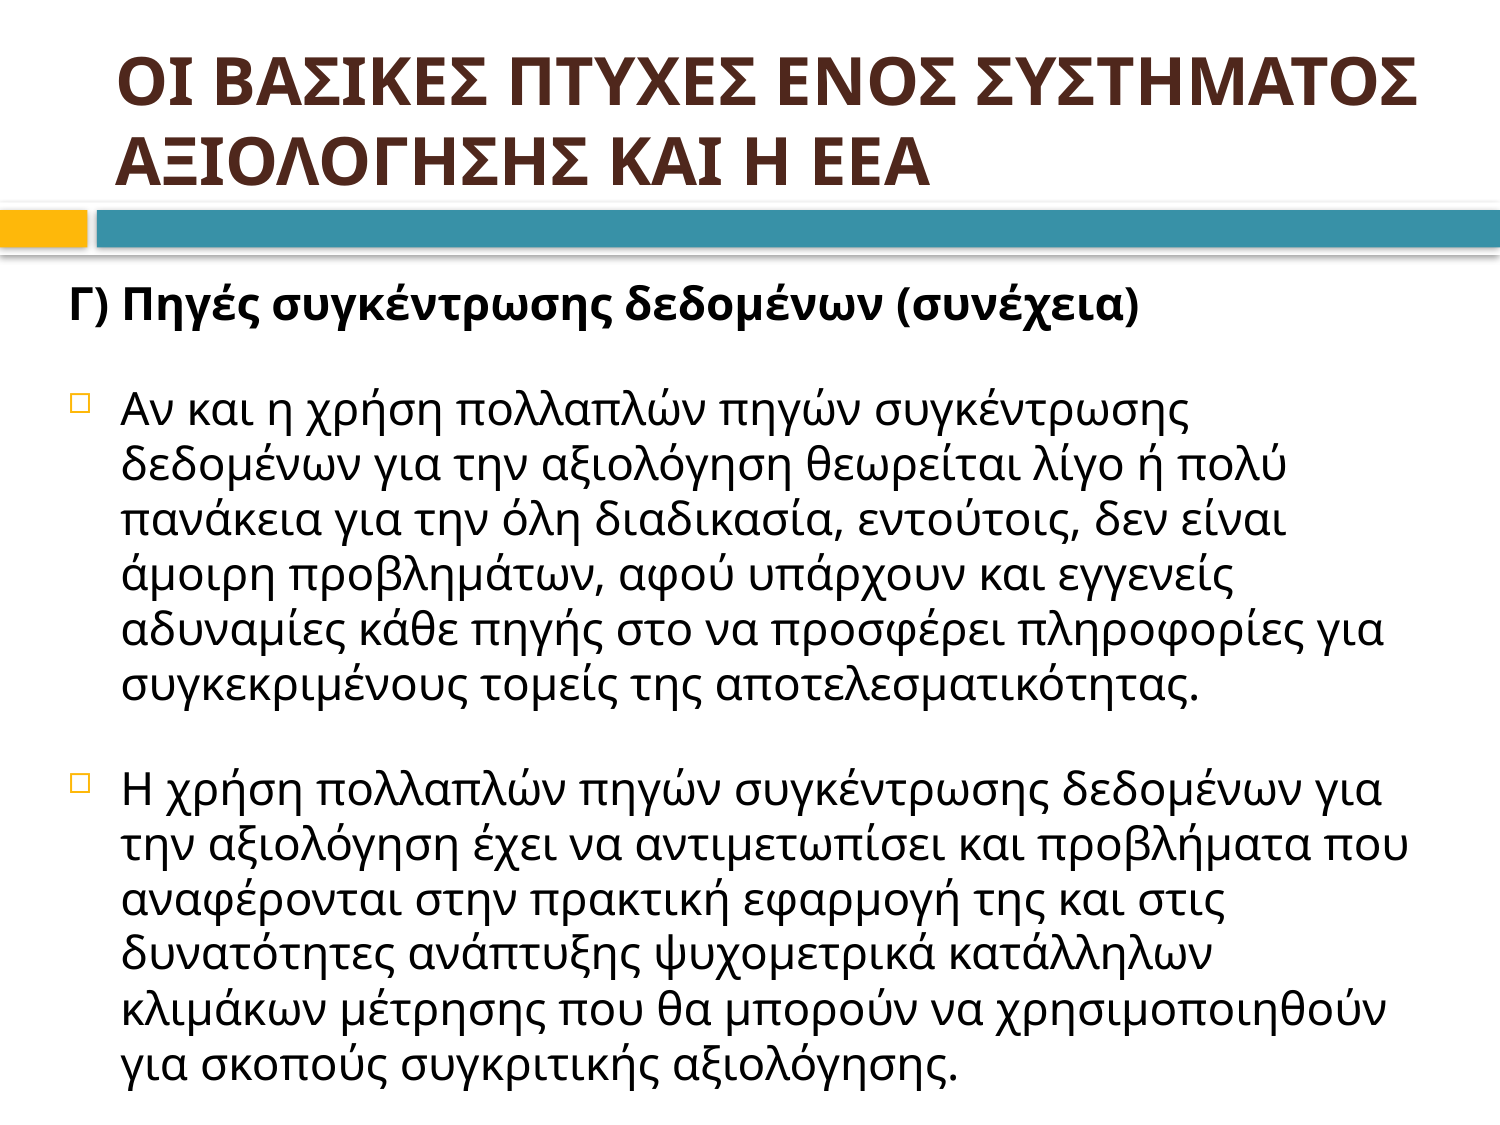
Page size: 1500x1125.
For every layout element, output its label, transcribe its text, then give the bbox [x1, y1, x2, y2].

title ΟΙ ΒΑΣΙΚΕΣ ΠΤΥΧΕΣ ΕΝΟΣ ΣΥΣΤΗΜΑΤΟΣ ΑΞΙΟΛΟΓΗΣΗΣ ΚΑΙ Η ΕΕΑ [100, 37, 1438, 200]
list Γ) Πηγές συγκέντρωσης δεδομένων (συνέχεια) Αν και η χρήση πολλαπλών πηγών συγκέντρωσης δεδομένων για την αξιολόγηση θεωρείται λίγο ή πολύ πανάκεια για την όλη διαδικασία, εντούτοις, δεν είναι άμοιρη προβλημάτων, αφού υπάρχουν και εγγενείς αδυναμίες κάθε πηγής στο να προσφέρει πληροφορίες για συγκεκριμένους τομείς της αποτελεσματικότητας. Η χρήση πολλαπλών πηγών συγκέντρωσης δεδομένων για την αξιολόγηση έχει να αντιμετωπίσει και προβλήματα που αναφέρονται στην πρακτική εφαρμογή της και στις δυνατότητες ανάπτυξης ψυχομετρικά κατάλληλων κλιμάκων μέτρησης που θα μπορούν να χρησιμοποιηθούν για σκοπούς συγκριτικής αξιολόγησης. [53, 267, 1447, 1064]
